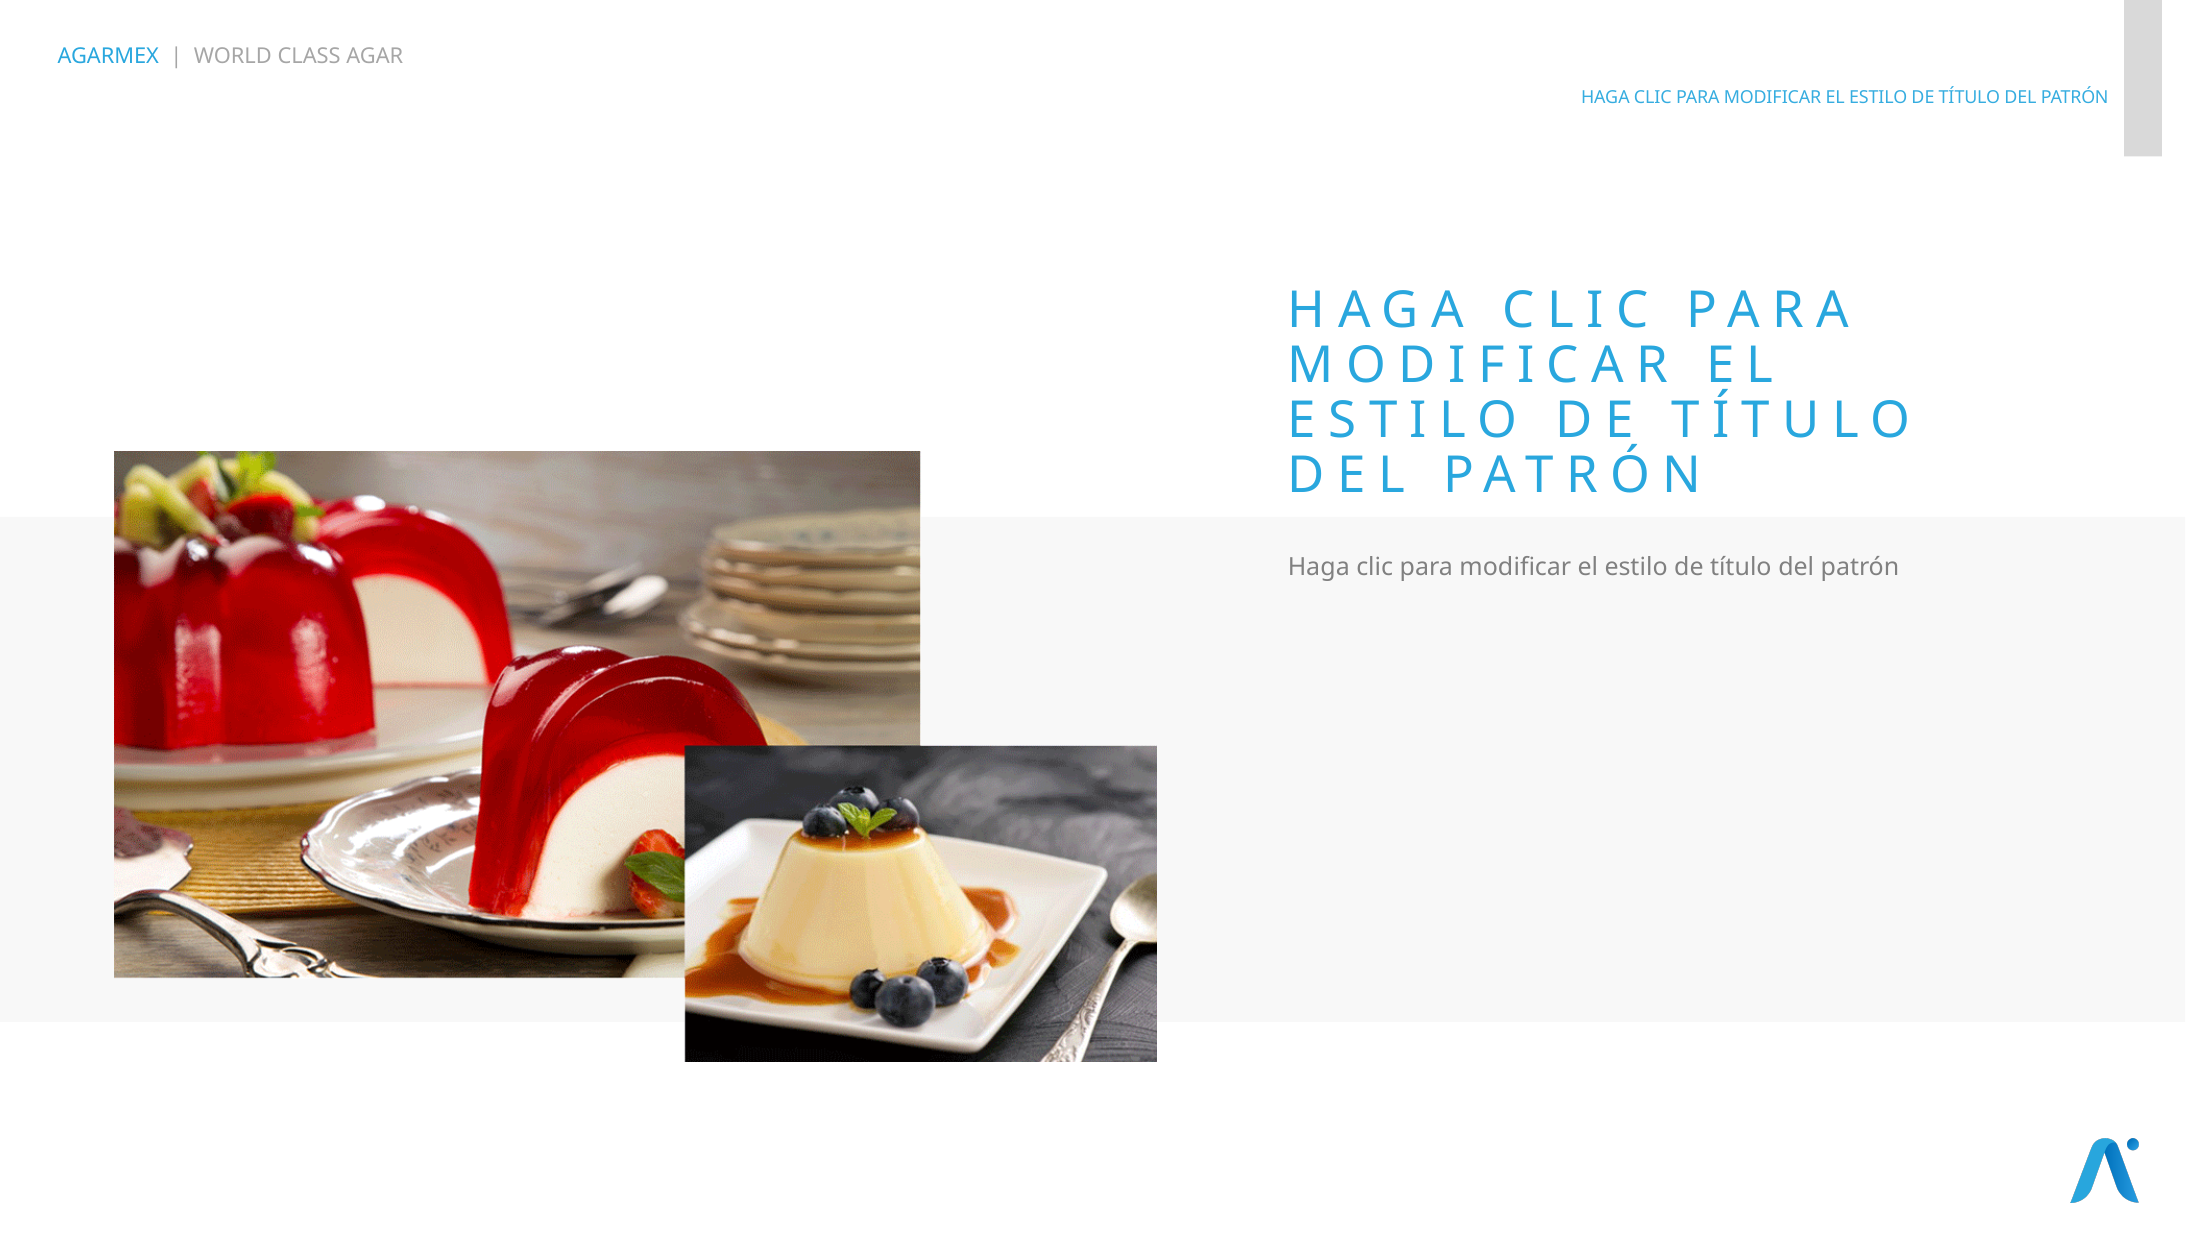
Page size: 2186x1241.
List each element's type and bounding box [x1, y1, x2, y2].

picture [114, 451, 1157, 1062]
picture [2070, 1138, 2139, 1203]
